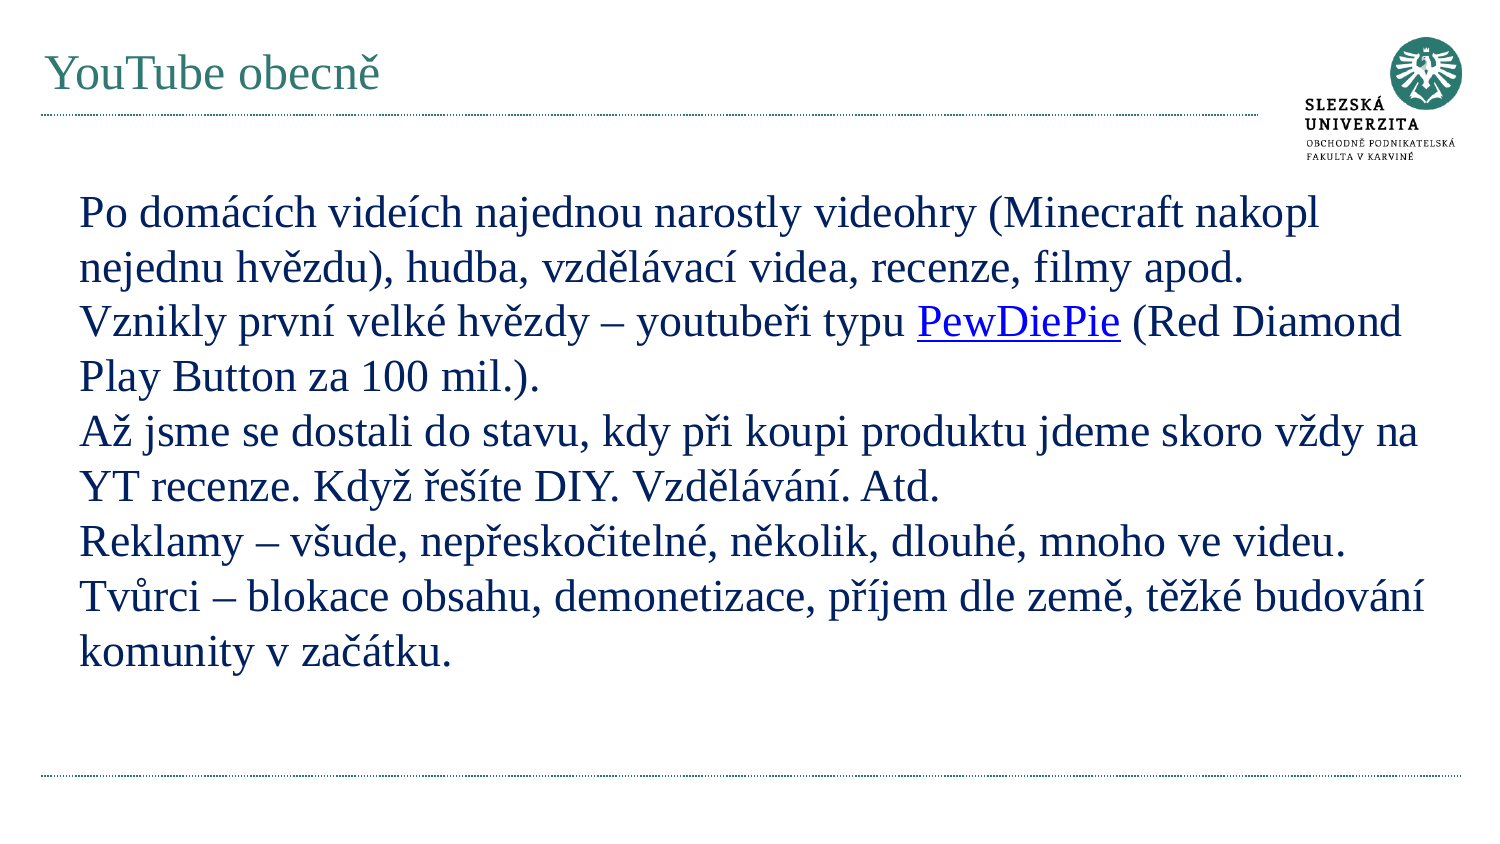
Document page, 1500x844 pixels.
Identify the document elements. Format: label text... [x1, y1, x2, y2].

picture [1305, 37, 1462, 160]
title YouTube obecně [29, 32, 750, 116]
list Po domácích videích najednou narostly videohry (Minecraft nakopl nejednu hvězdu), hudba, vzdělávací videa, recenze, filmy apod. Vznikly první velké hvězdy – youtubeři typu PewDiePie (Red Diamond Play Button za 100 mil.). Až jsme se dostali do stavu, kdy při koupi produktu jdeme skoro vždy na YT recenze. Když řešíte DIY. Vzdělávání. Atd. Reklamy – všude, nepřeskočitelné, několik, dlouhé, mnoho ve videu. Tvůrci – blokace obsahu, demonetizace, příjem dle země, těžké budování komunity v začátku. [64, 173, 1483, 670]
